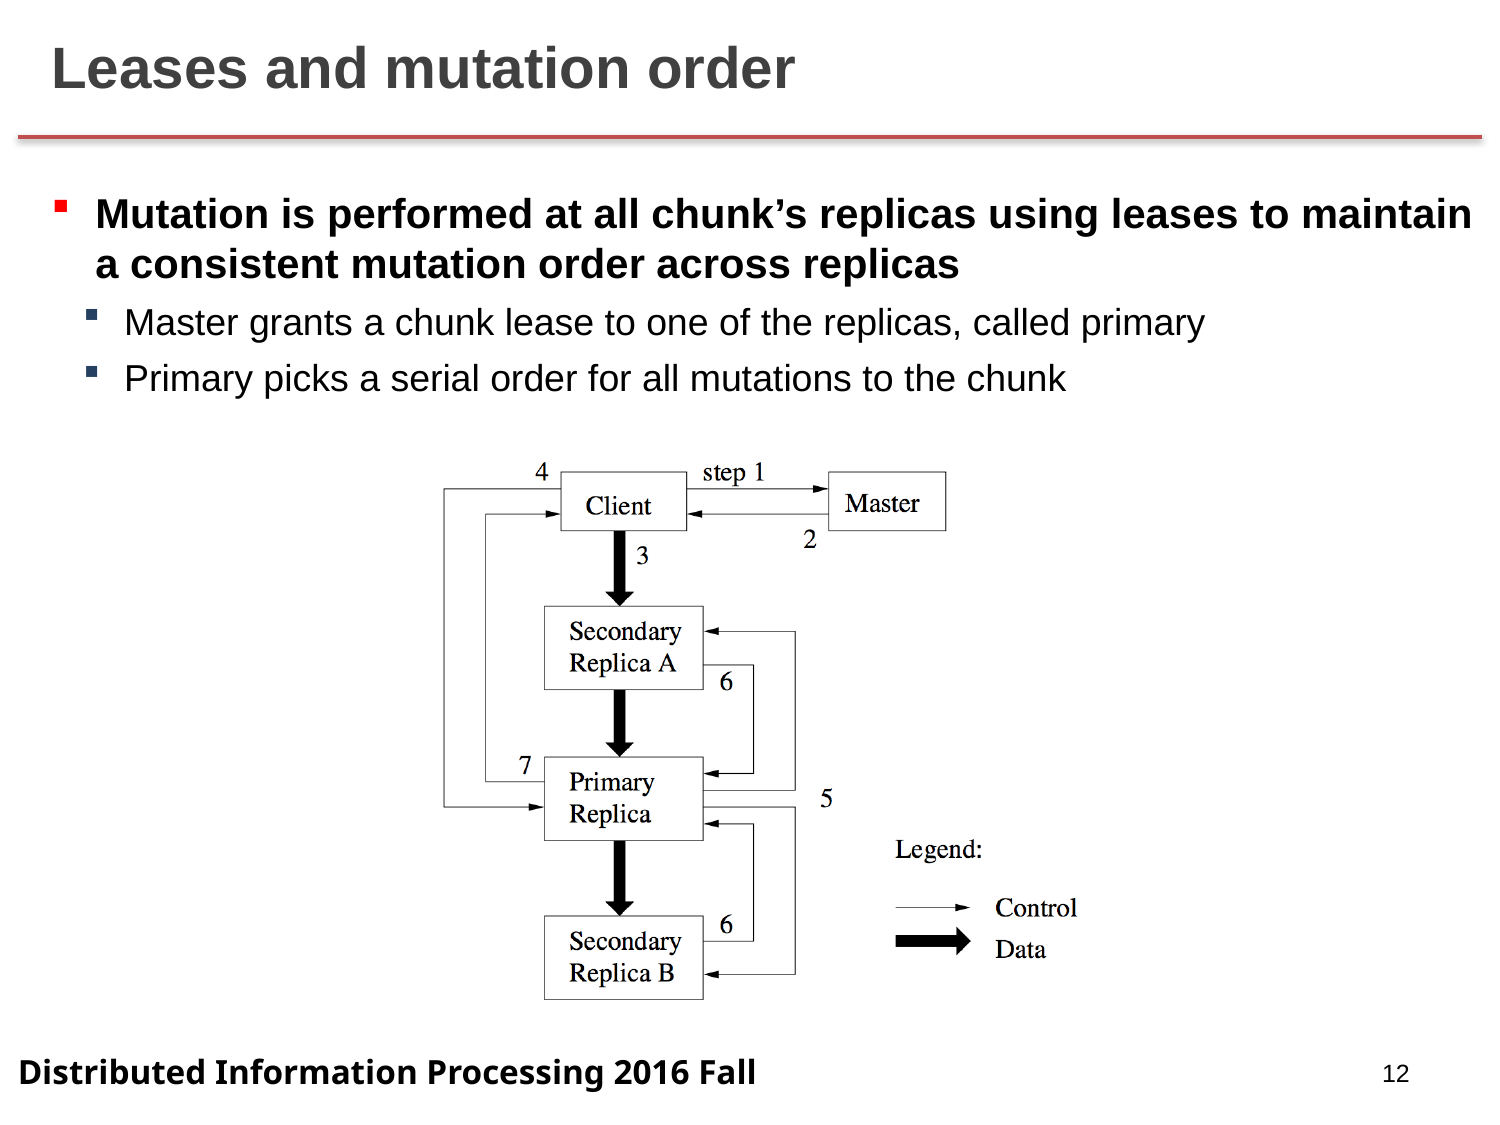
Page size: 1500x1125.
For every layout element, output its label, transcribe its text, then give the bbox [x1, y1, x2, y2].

slide_number 12 [1351, 1042, 1425, 1103]
title Leases and mutation order [51, 19, 1453, 118]
list Mutation is performed at all chunk’s replicas using leases to maintain a consistent mutation order across replicas Master grants a chunk lease to one of the replicas, called primary Primary picks a serial order for all mutations to the chunk [51, 178, 1500, 1022]
picture [401, 445, 1103, 1022]
